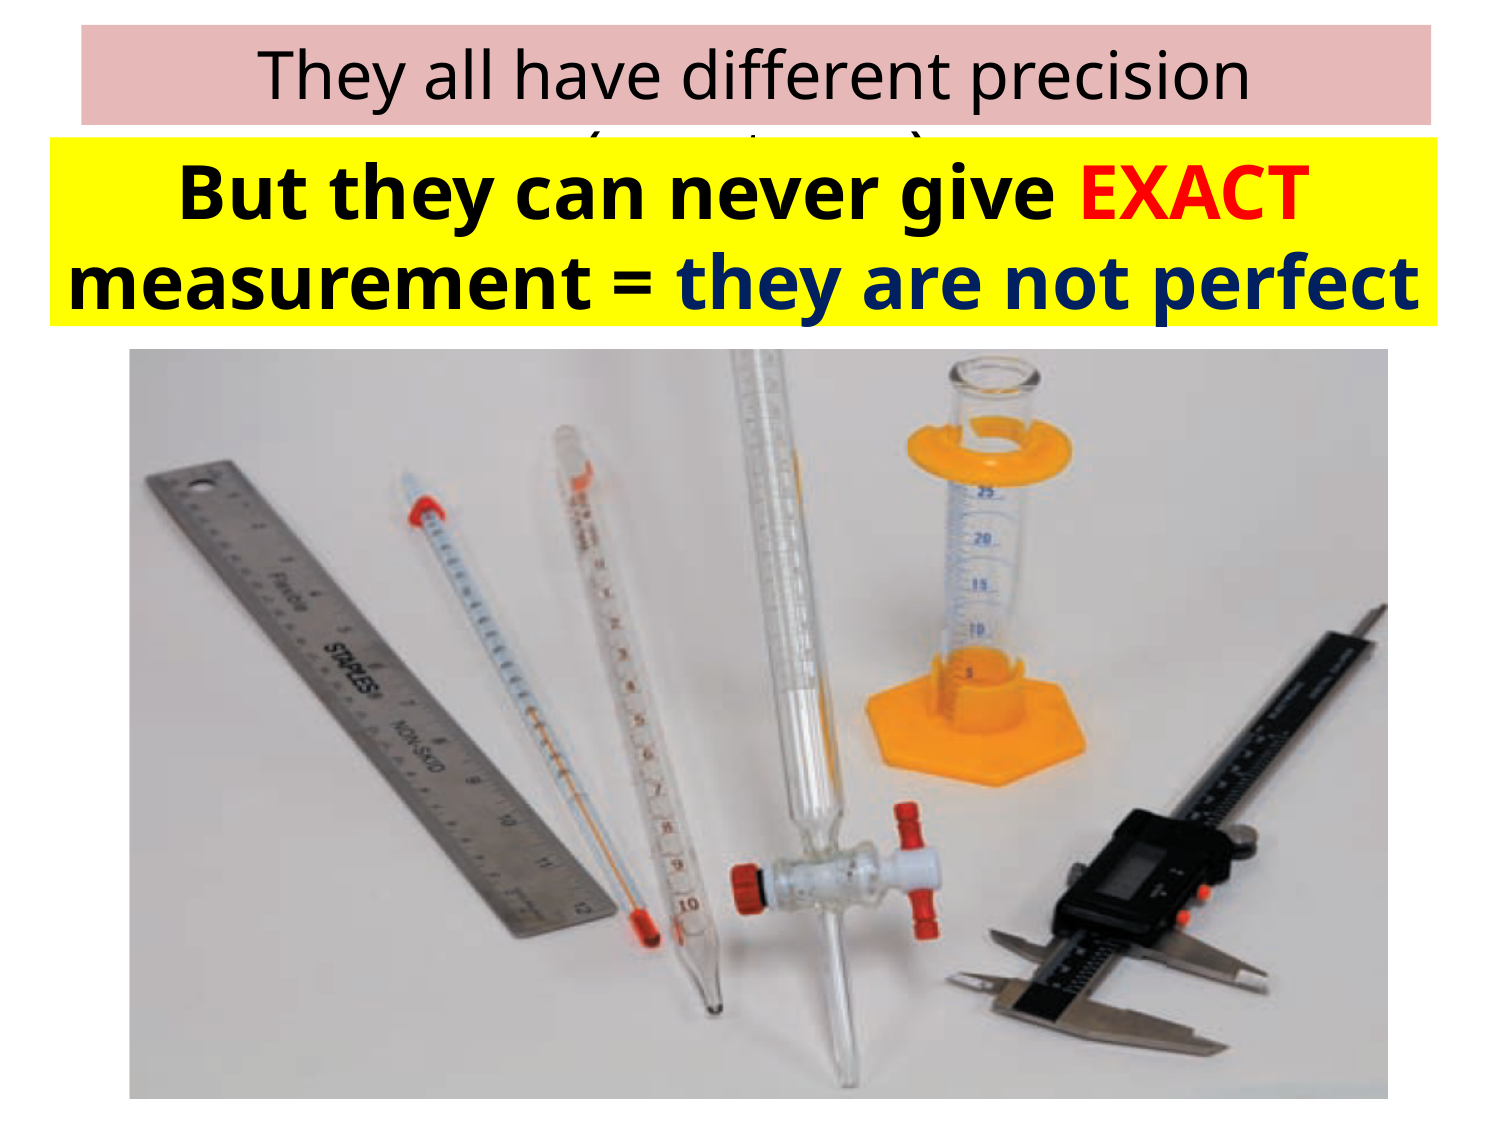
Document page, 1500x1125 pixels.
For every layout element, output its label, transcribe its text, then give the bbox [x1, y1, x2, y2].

picture [124, 349, 1388, 1099]
list They all have different precision (exactness) [81, 24, 1432, 125]
text_box But they can never give EXACT measurement = they are not perfect [50, 137, 1438, 327]
